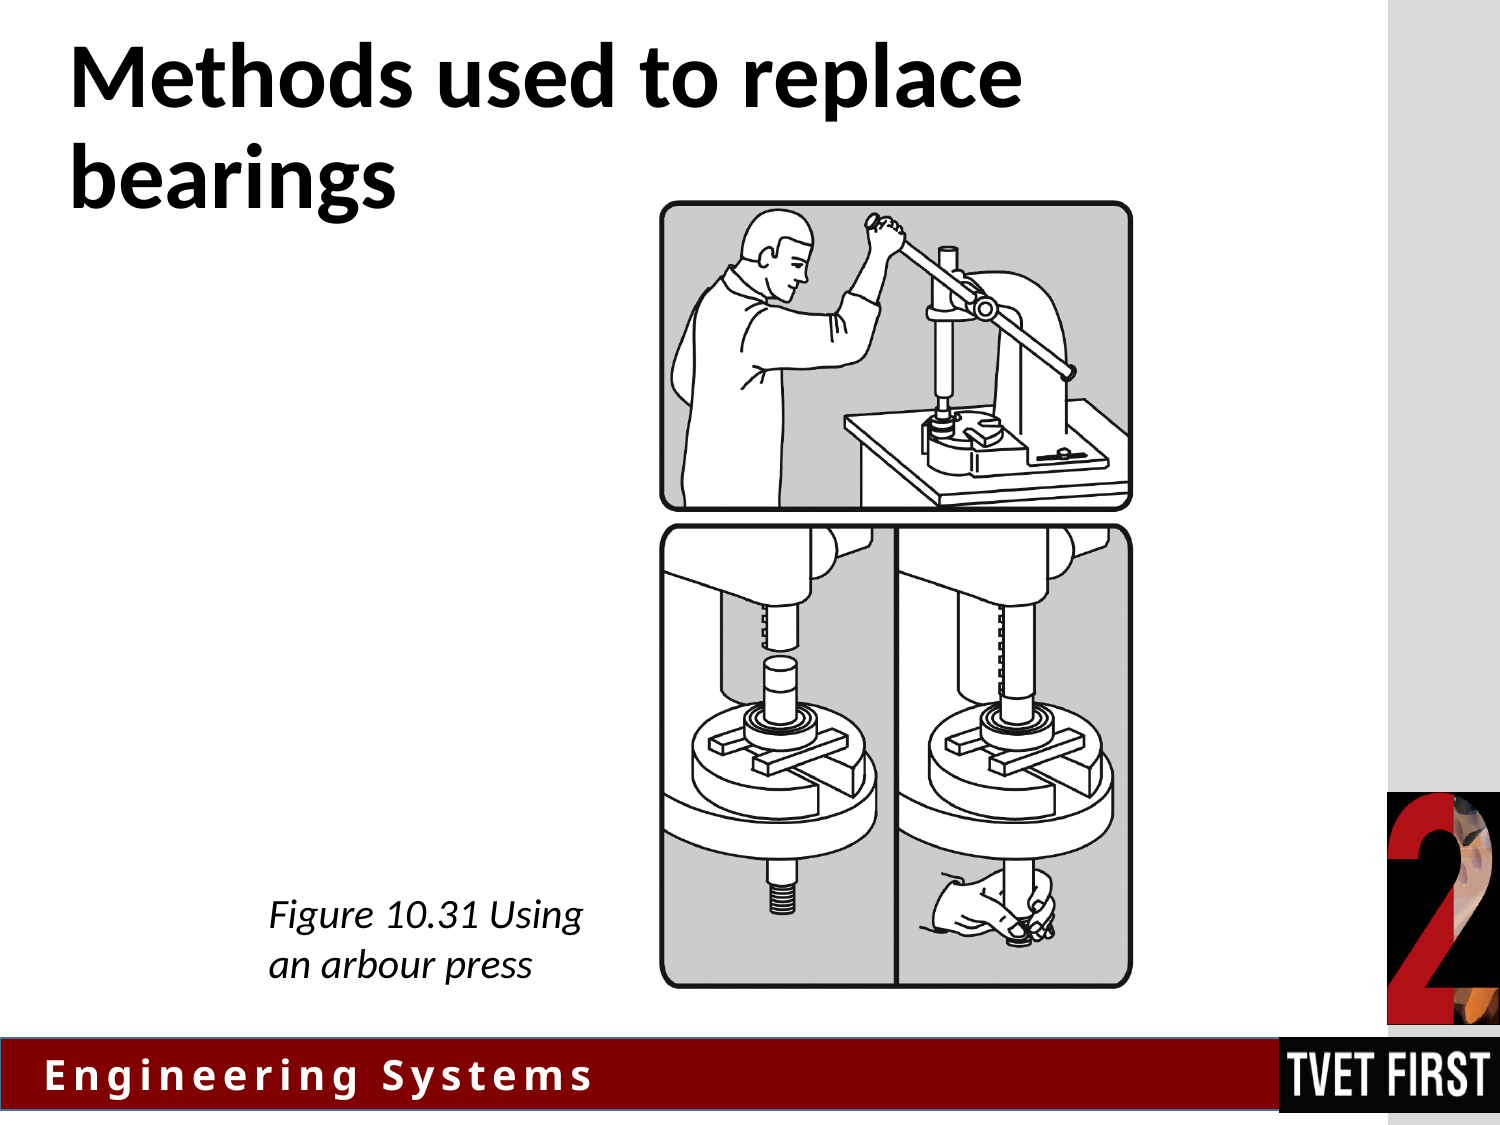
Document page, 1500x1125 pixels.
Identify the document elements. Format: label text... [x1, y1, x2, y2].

picture [1279, 1037, 1500, 1113]
text_box Figure 10.31 Using an arbour press [253, 879, 655, 995]
picture [1387, 792, 1500, 1025]
title Methods used to replace bearings [53, 19, 1388, 237]
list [655, 189, 1140, 996]
